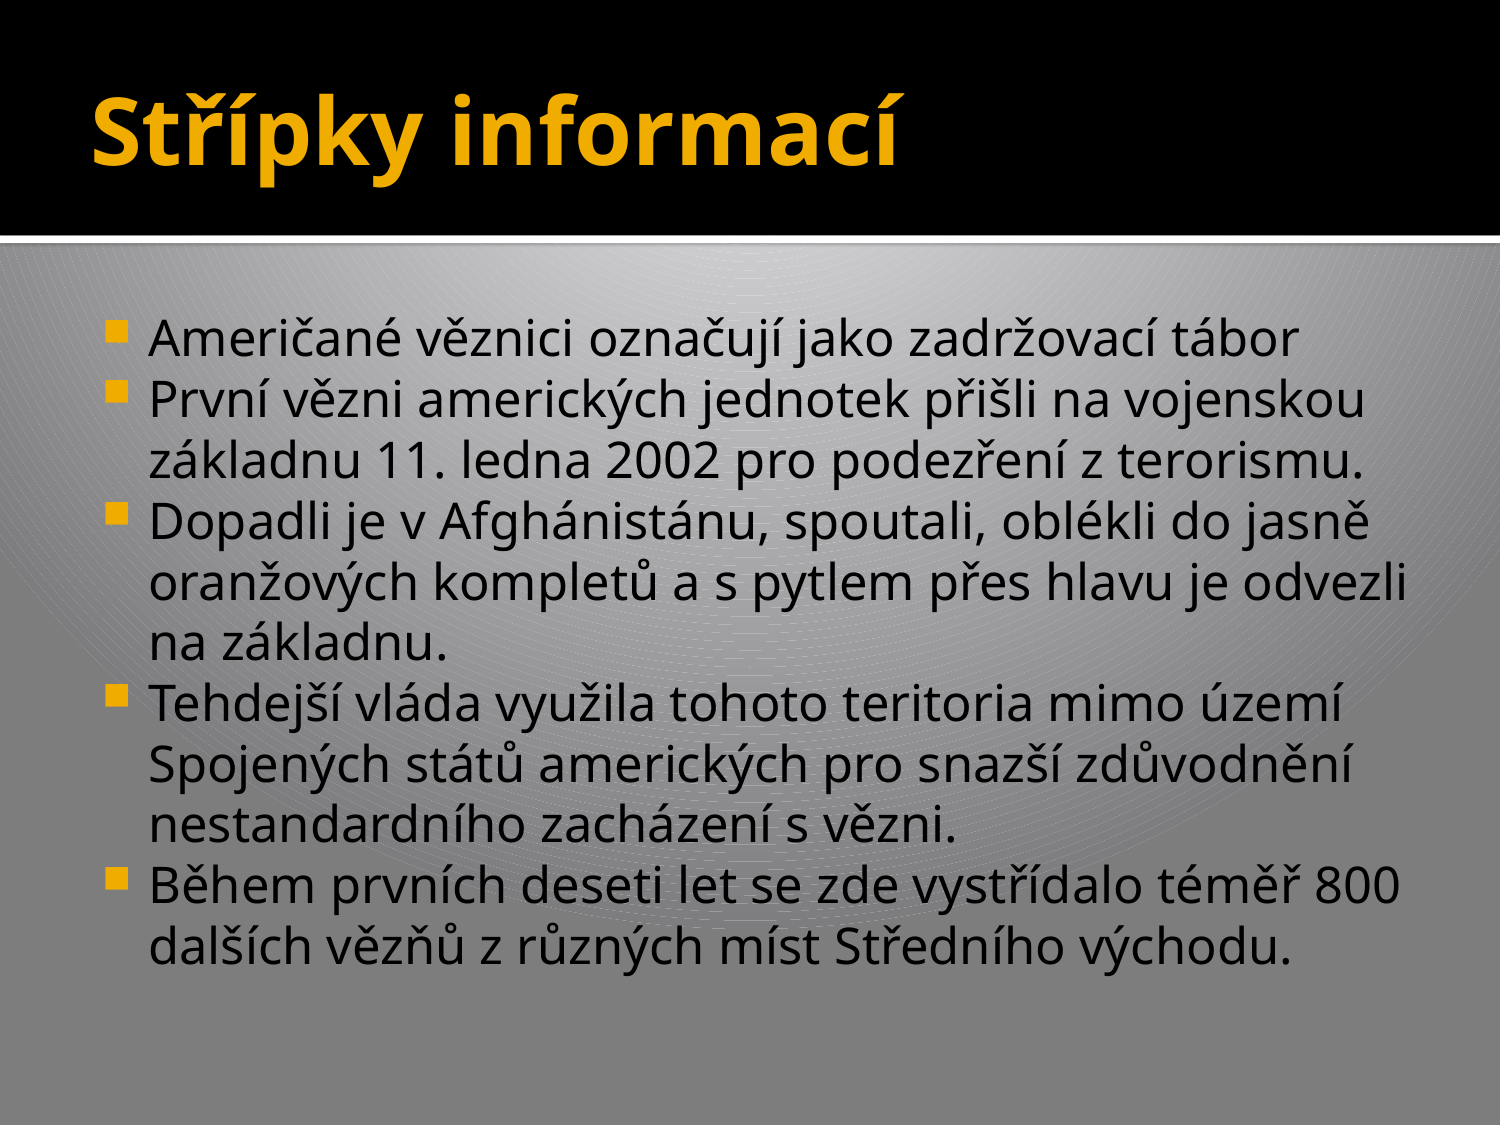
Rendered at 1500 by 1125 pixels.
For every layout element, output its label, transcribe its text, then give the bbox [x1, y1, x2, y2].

title Střípky informací [75, 25, 1425, 231]
list Američané věznici označují jako zadržovací tábor První vězni amerických jednotek přišli na vojenskou základnu 11. ledna 2002 pro podezření z terorismu. Dopadli je v Afghánistánu, spoutali, oblékli do jasně oranžových kompletů a s pytlem přes hlavu je odvezli na základnu. Tehdejší vláda využila tohoto teritoria mimo území Spojených států amerických pro snazší zdůvodnění nestandardního zacházení s vězni. Během prvních deseti let se zde vystřídalo téměř 800 dalších vězňů z různých míst Středního východu. [75, 291, 1425, 1050]
